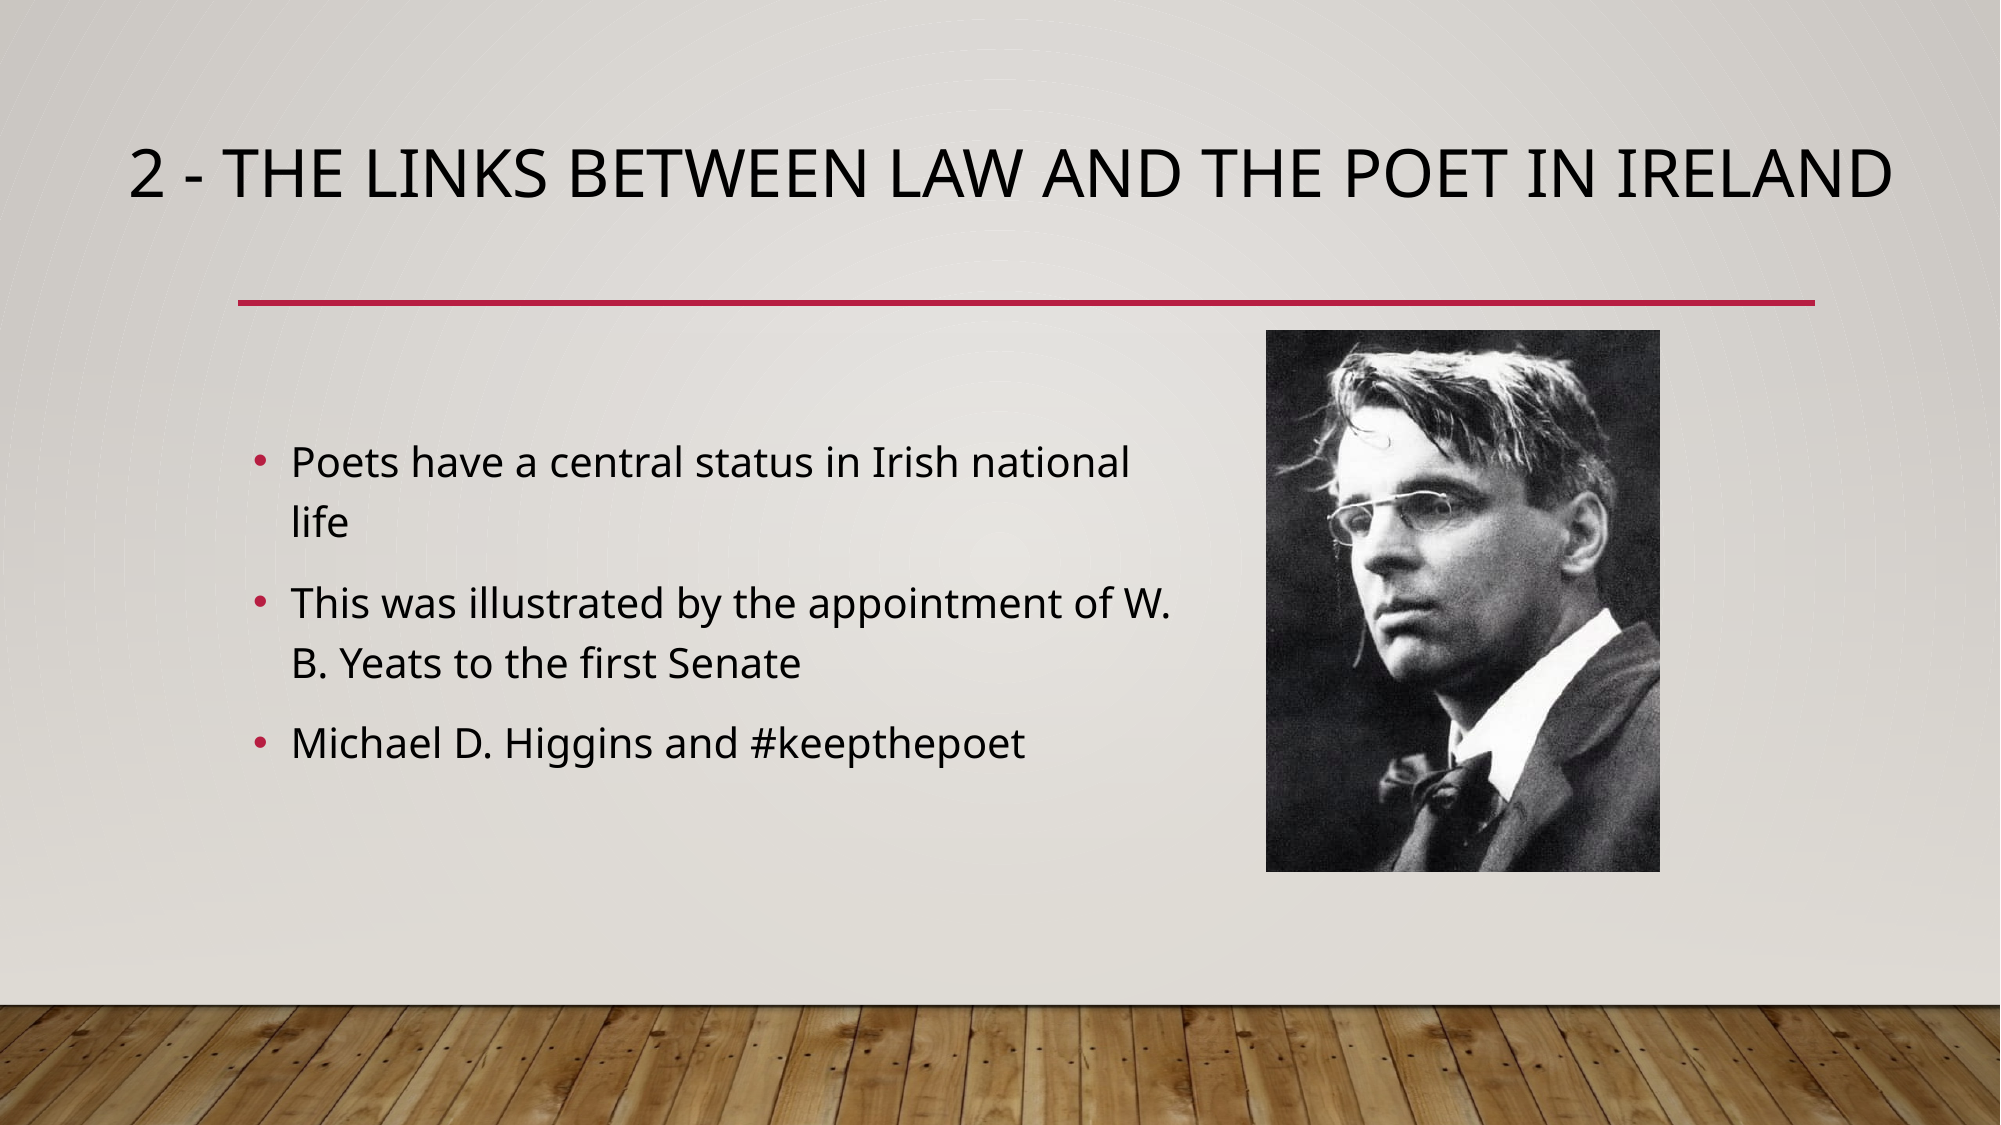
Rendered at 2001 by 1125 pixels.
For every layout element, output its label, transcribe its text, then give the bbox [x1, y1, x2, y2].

list Poets have a central status in Irish national life This was illustrated by the appointment of W. B. Yeats to the first Senate Michael D. Higgins and #keepthepoet [238, 418, 1202, 1046]
picture [1265, 330, 1660, 872]
title 2 - The links between law and the poet in Ireland [99, 131, 1925, 305]
picture [0, 1005, 2000, 1125]
